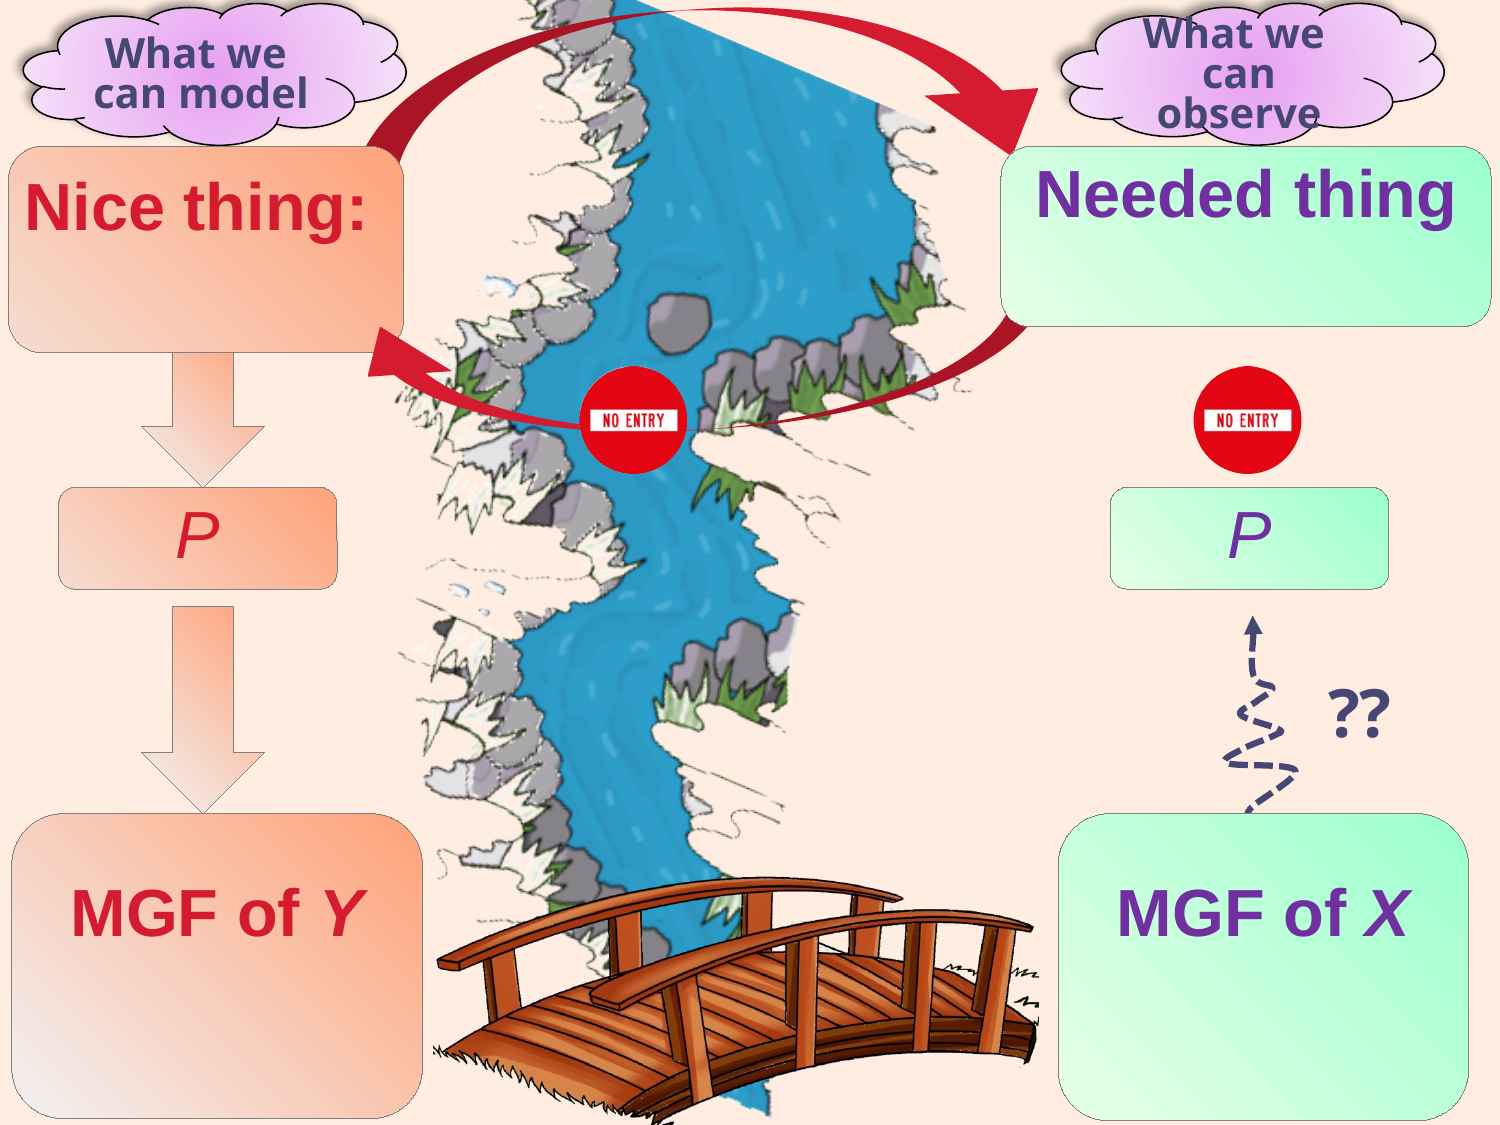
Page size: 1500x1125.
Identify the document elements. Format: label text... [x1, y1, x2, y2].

picture [103, 0, 1109, 1125]
text_box What we can observe [1061, 3, 1445, 146]
text_box [1224, 615, 1296, 813]
text_box [994, 82, 1039, 155]
text_box [530, 2, 913, 35]
text_box What we can model [23, 3, 394, 146]
text_box [172, 606, 191, 650]
text_box [141, 353, 249, 488]
picture [1193, 365, 1302, 475]
text_box ?? [1310, 663, 1410, 759]
